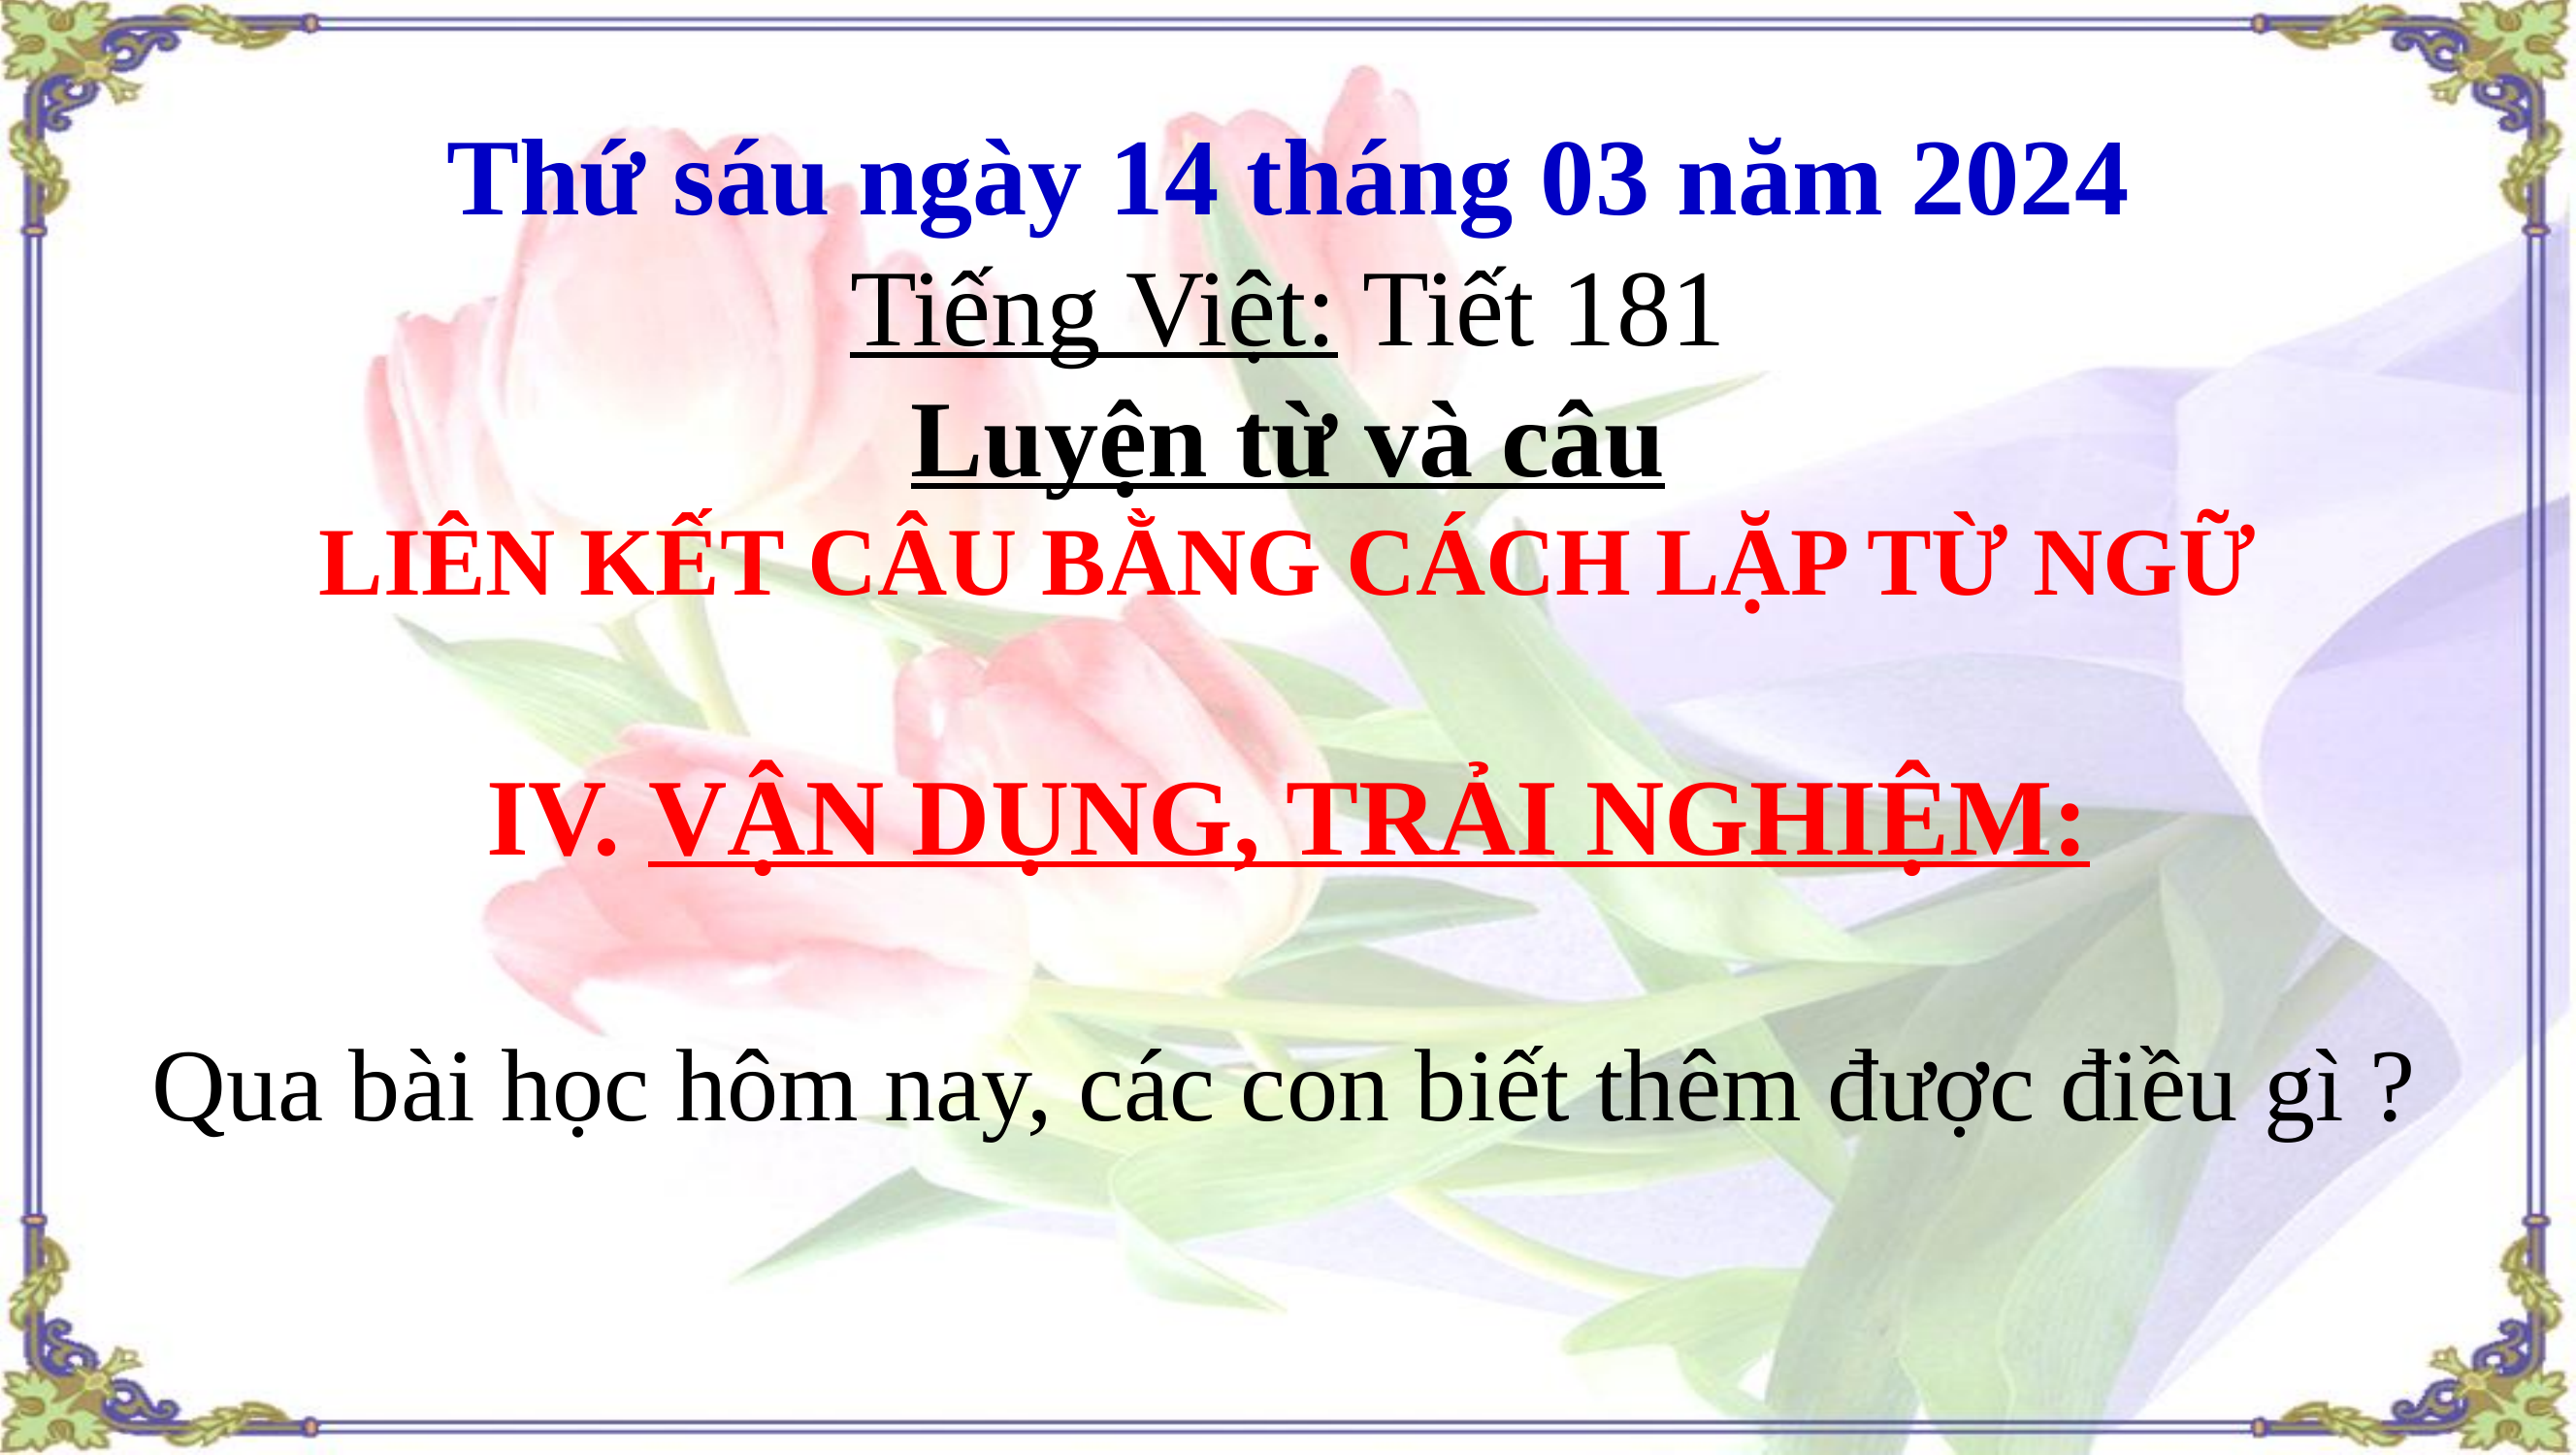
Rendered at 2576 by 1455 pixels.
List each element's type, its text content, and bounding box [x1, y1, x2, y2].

list Qua bài học hôm nay, các con biết thêm được điều gì ? [128, 1006, 2448, 1300]
picture [0, 0, 2576, 1455]
title Thứ sáu ngày 14 tháng 03 năm 2024 Tiếng Việt: Tiết 181 Luyện từ và câu LIÊN KẾT CÂU BẰNG CÁCH LẶP TỪ NGỮ IV. VẬN DỤNG, TRẢI NGHIỆM: [128, 58, 2448, 401]
